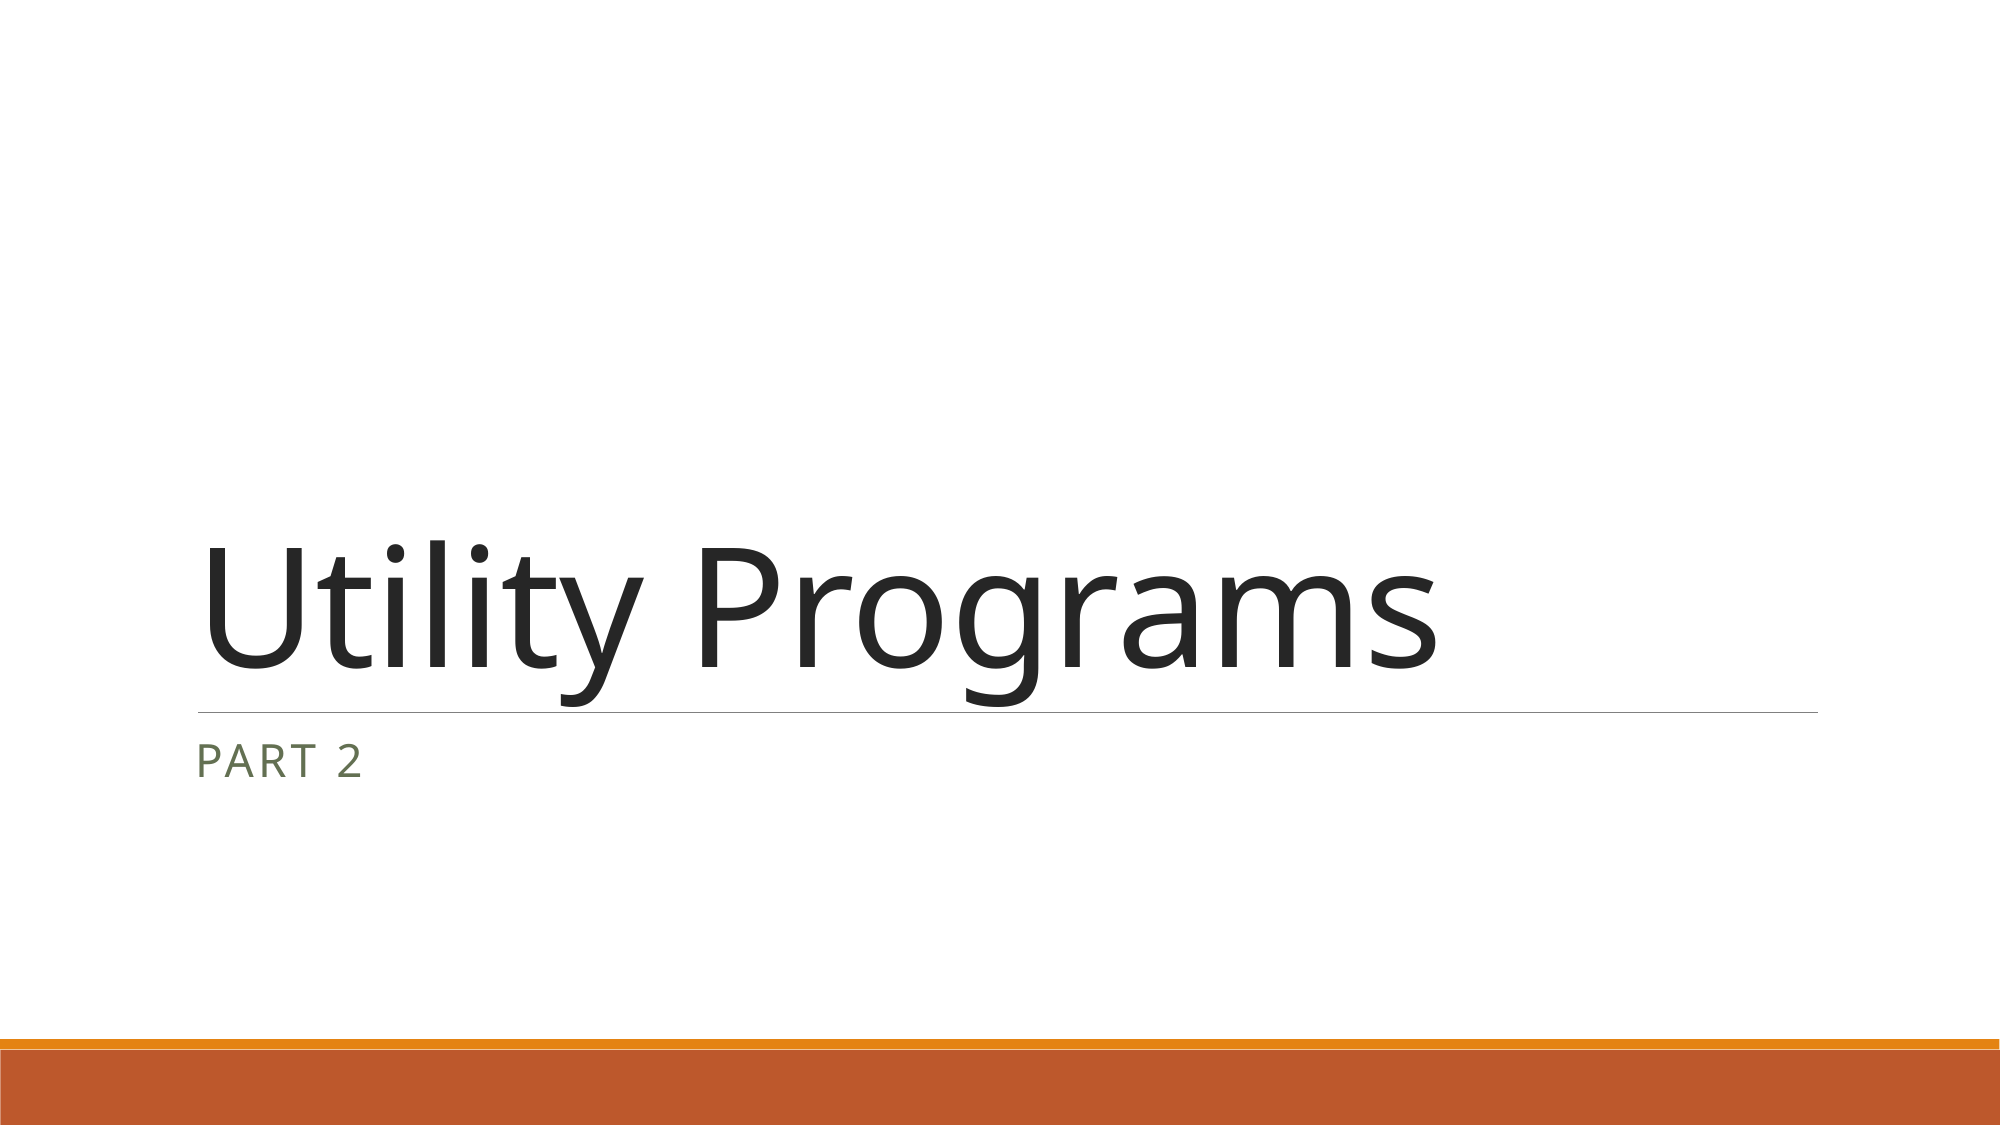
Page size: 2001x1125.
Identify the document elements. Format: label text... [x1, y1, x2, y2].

list Part 2 [180, 730, 1830, 918]
title Utility Programs [180, 124, 1830, 710]
